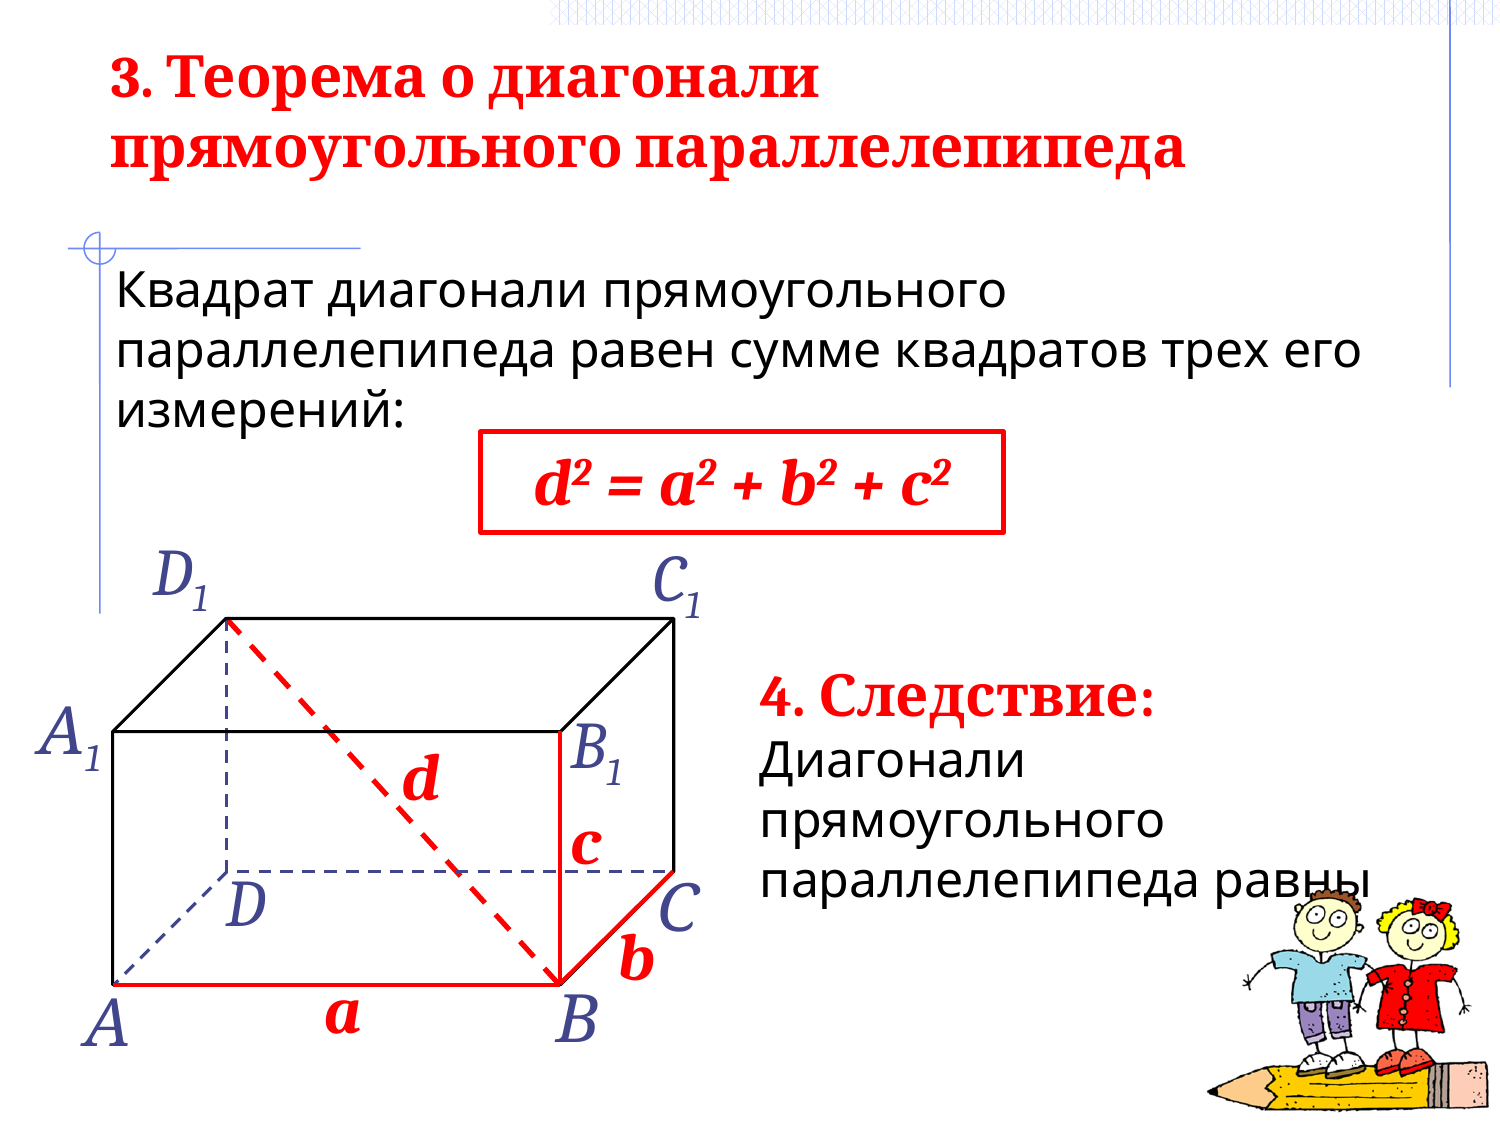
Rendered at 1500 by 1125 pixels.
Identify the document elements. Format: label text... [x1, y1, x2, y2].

text_box [480, 431, 1004, 533]
text_box 4. Следствие: Диагонали прямоугольного параллелепипеда равны [755, 650, 1449, 915]
picture [1206, 888, 1489, 1113]
text_box Квадрат диагонали прямоугольного параллелепипеда равен сумме квадратов трех его измерений: [100, 249, 1388, 445]
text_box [559, 871, 674, 985]
text_box 3. Теорема о диагонали прямоугольного параллелепипеда [96, 31, 1317, 187]
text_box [23, 520, 751, 1069]
